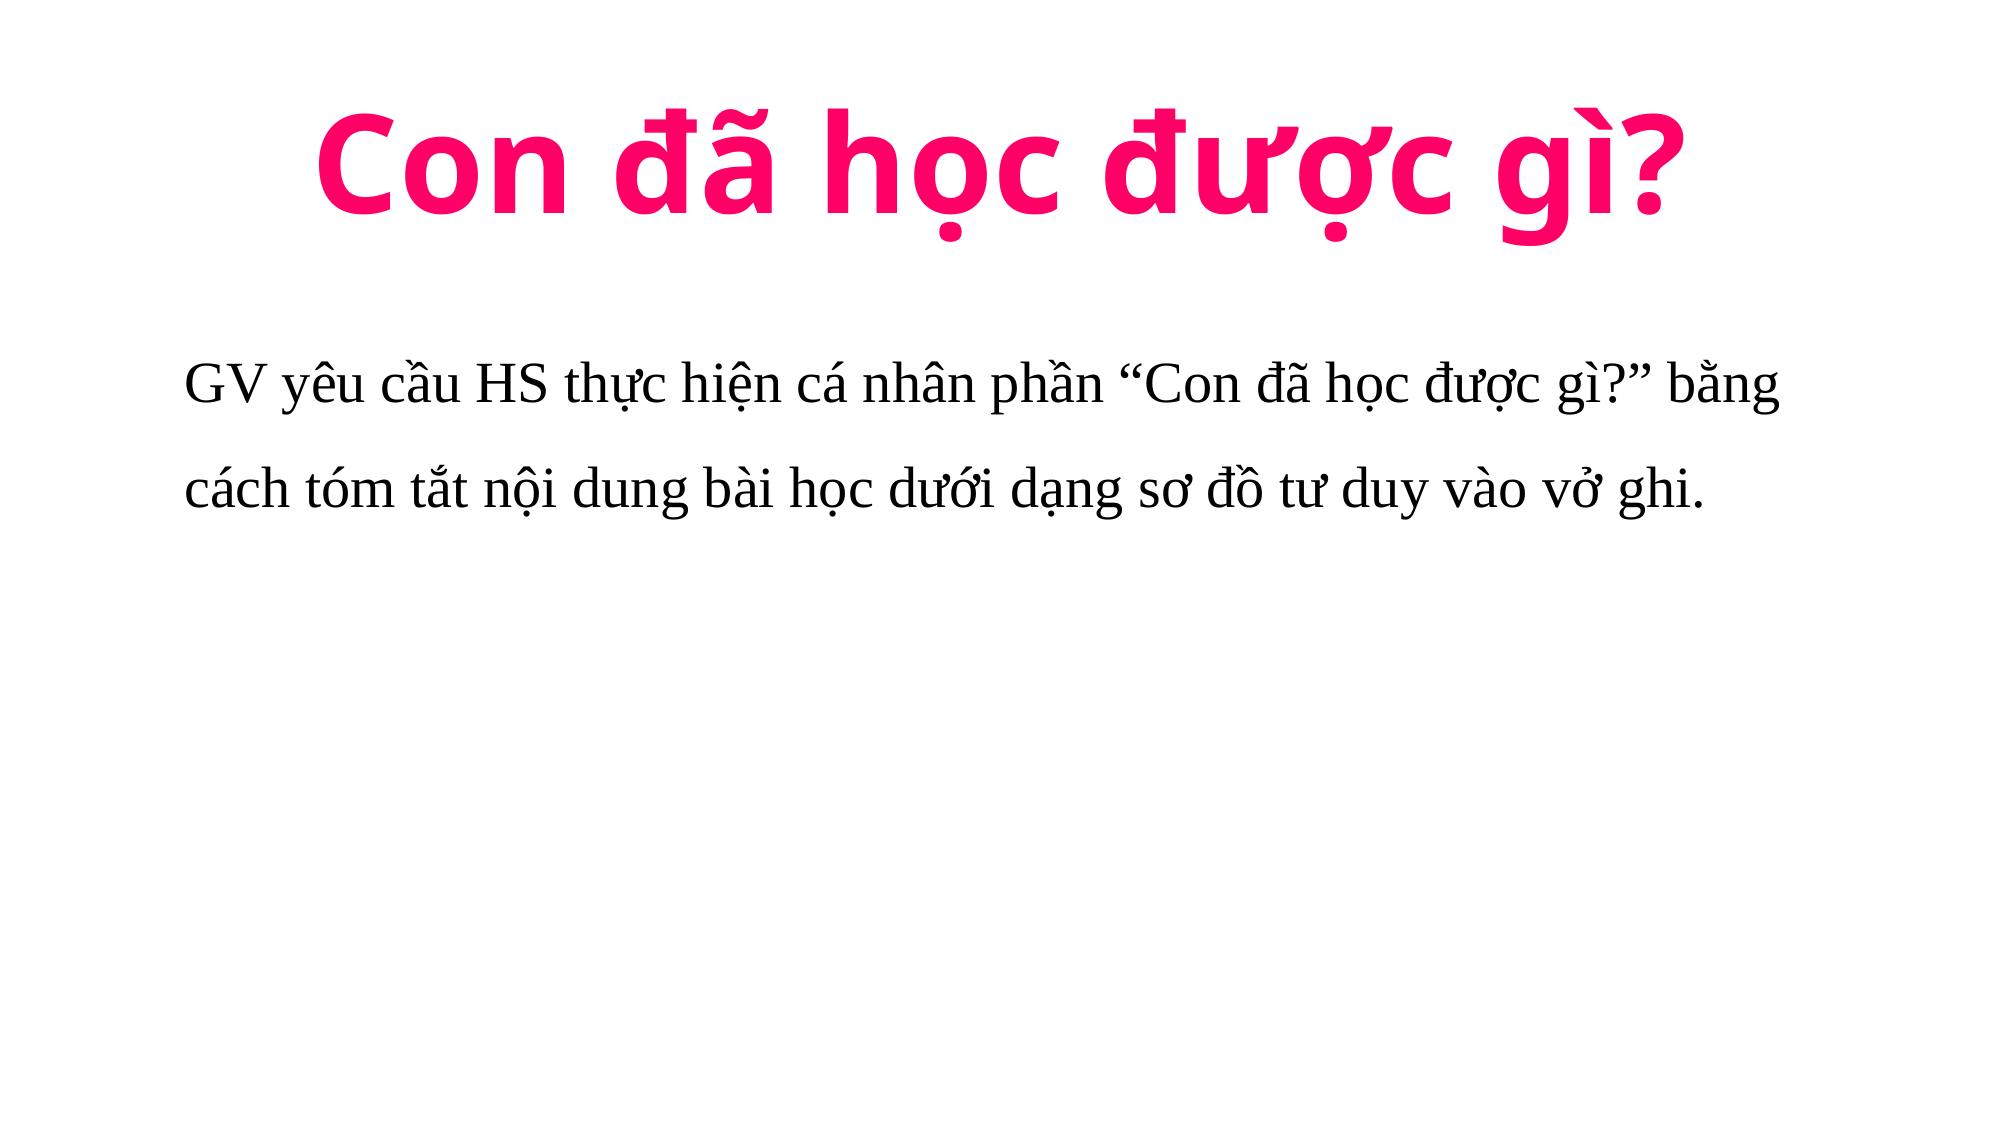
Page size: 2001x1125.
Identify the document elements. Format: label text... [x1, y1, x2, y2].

title Con đã học được gì? [137, 59, 1863, 278]
list GV yêu cầu HS thực hiện cá nhân phần “Con đã học được gì?” bằng cách tóm tắt nội dung bài học dưới dạng sơ đồ tư duy vào vở ghi. [169, 301, 1895, 605]
